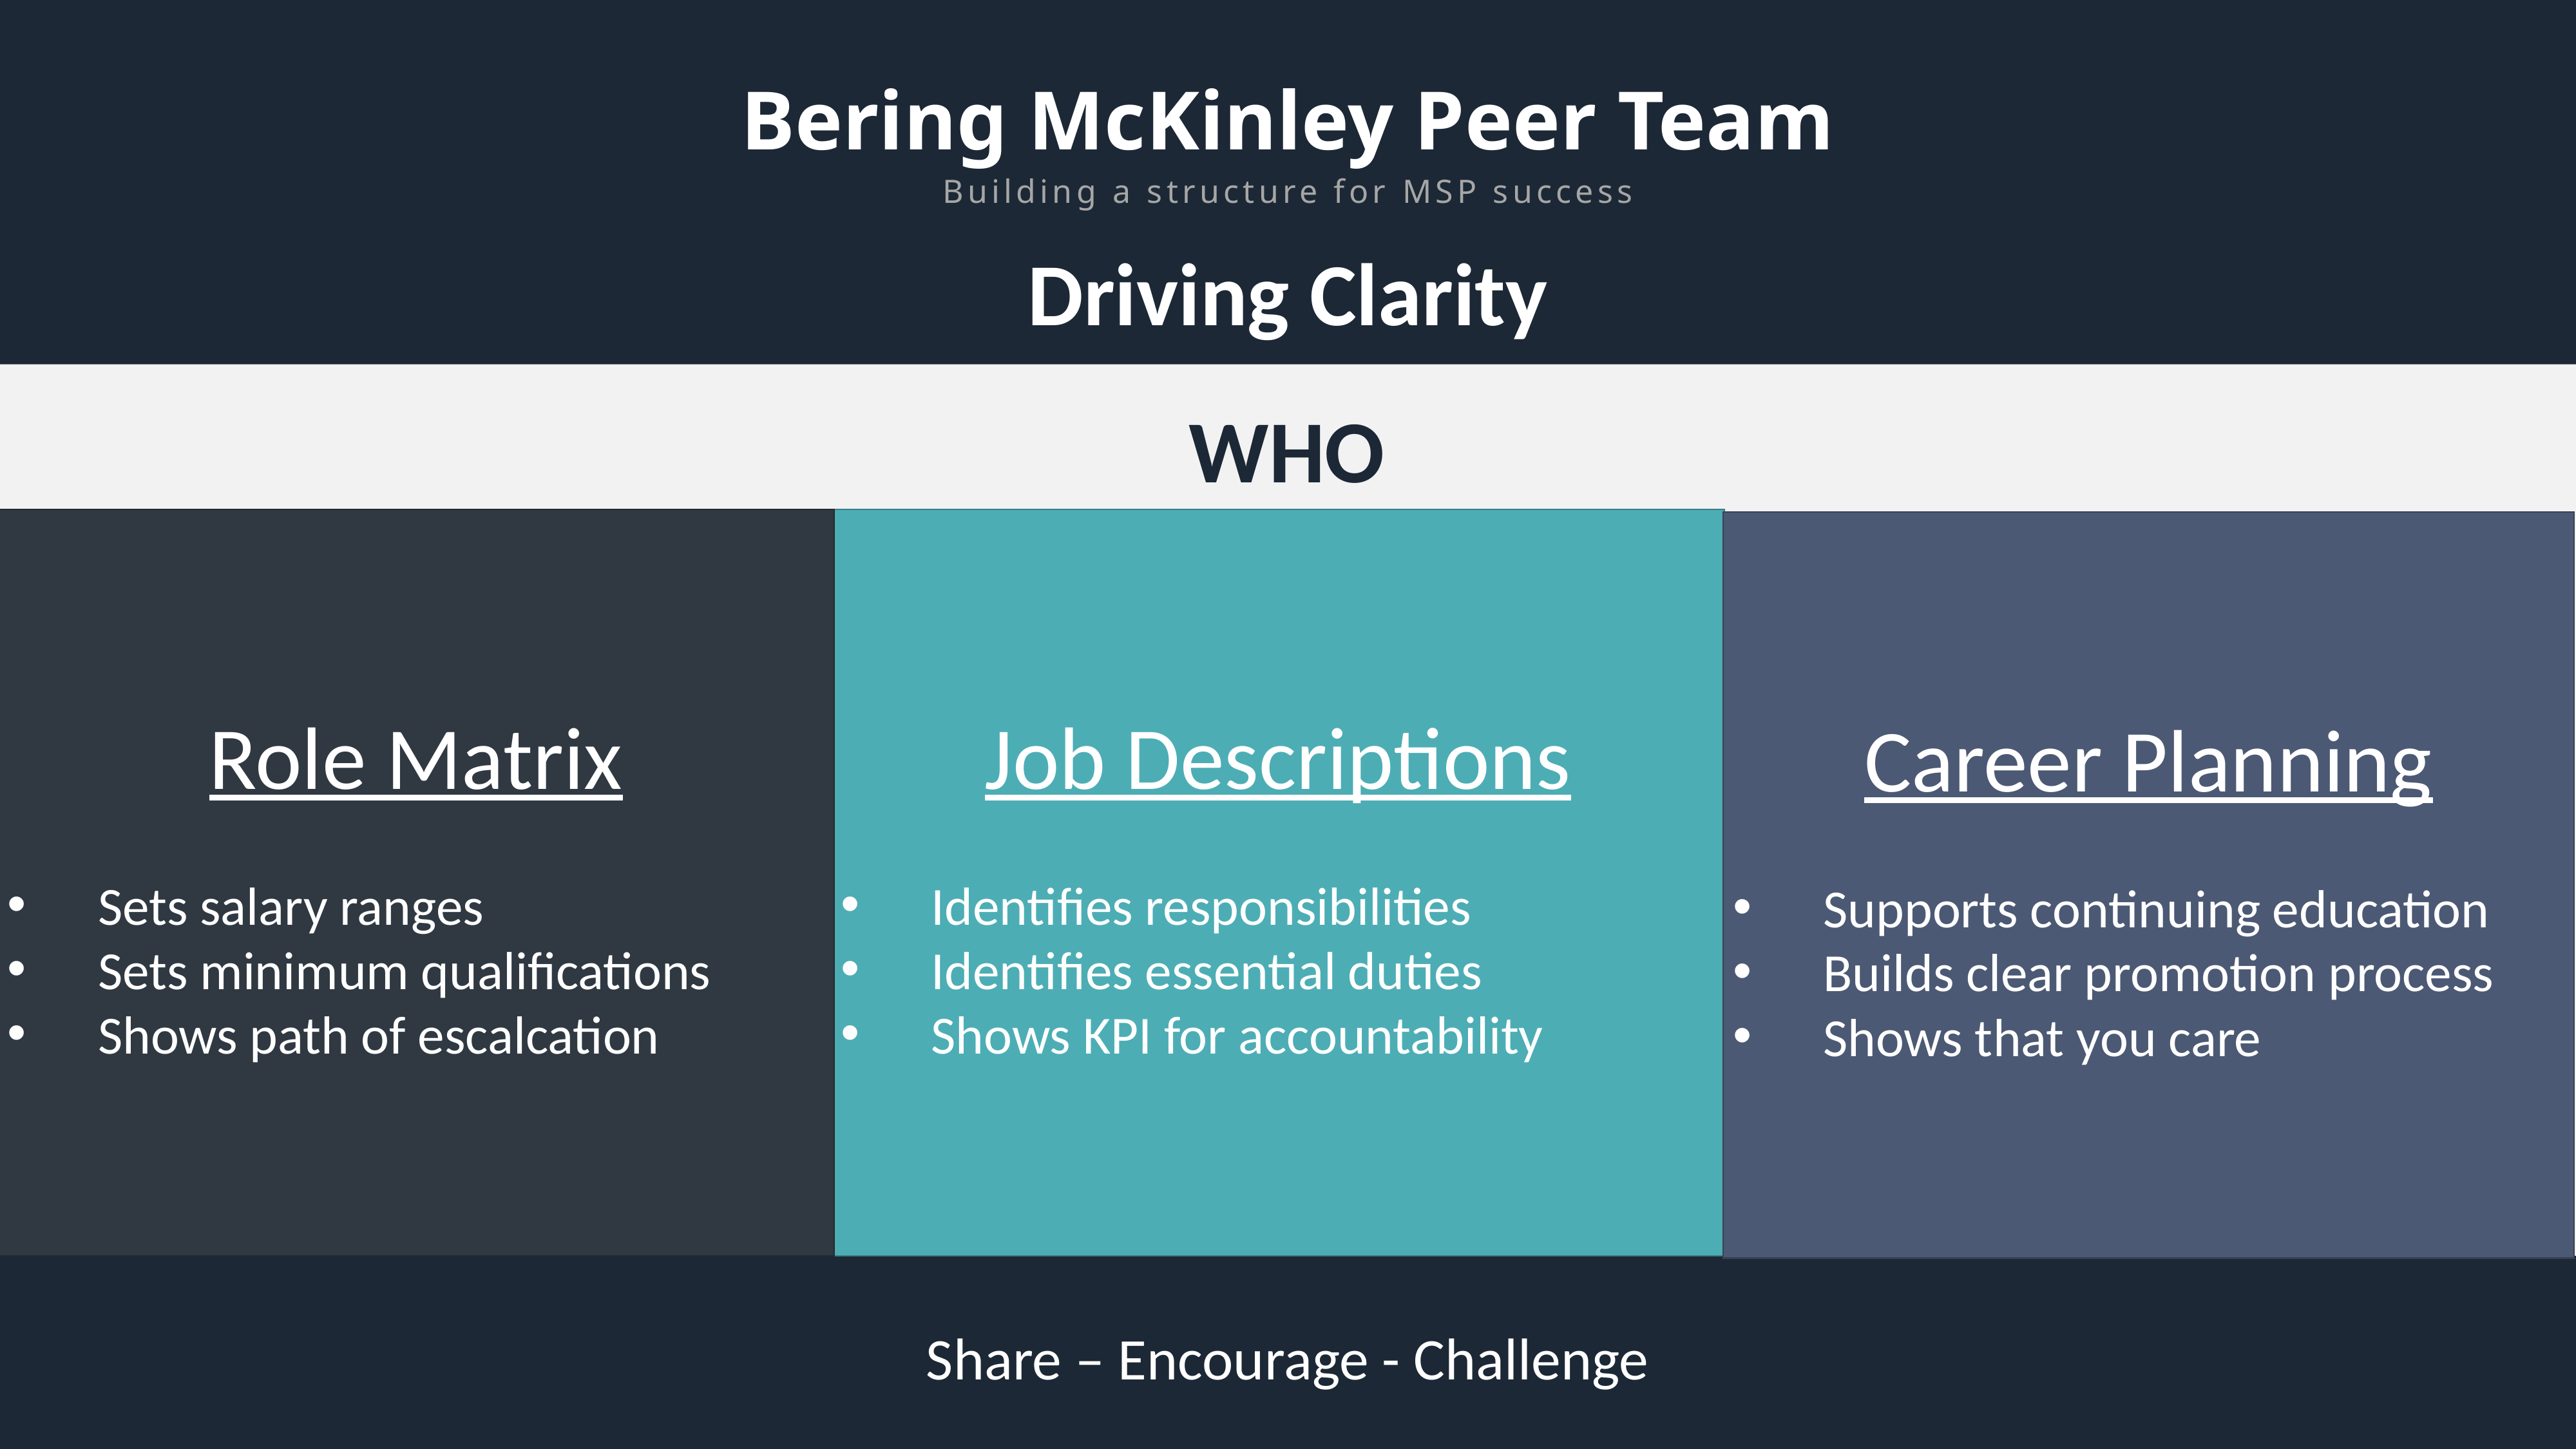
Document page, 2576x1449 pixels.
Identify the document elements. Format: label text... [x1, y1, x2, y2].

text_box Career Planning Supports continuing education Builds clear promotion process Shows that you care [1722, 511, 2575, 1259]
text_box [0, 406, 2576, 1256]
text_box Building a structure for MSP success [933, 166, 1643, 215]
text_box Bering McKinley Peer Team [731, 64, 1845, 171]
text_box Job Descriptions Identifies responsibilities Identifies essential duties Shows KPI for accountability [835, 509, 1725, 1256]
text_box Share – Encourage - Challenge [637, 1316, 1938, 1397]
text_box WHO [0, 389, 2574, 506]
text_box Role Matrix Sets salary ranges Sets minimum qualifications Shows path of escalcation [0, 509, 835, 1256]
text_box Driving Clarity [0, 232, 2576, 406]
